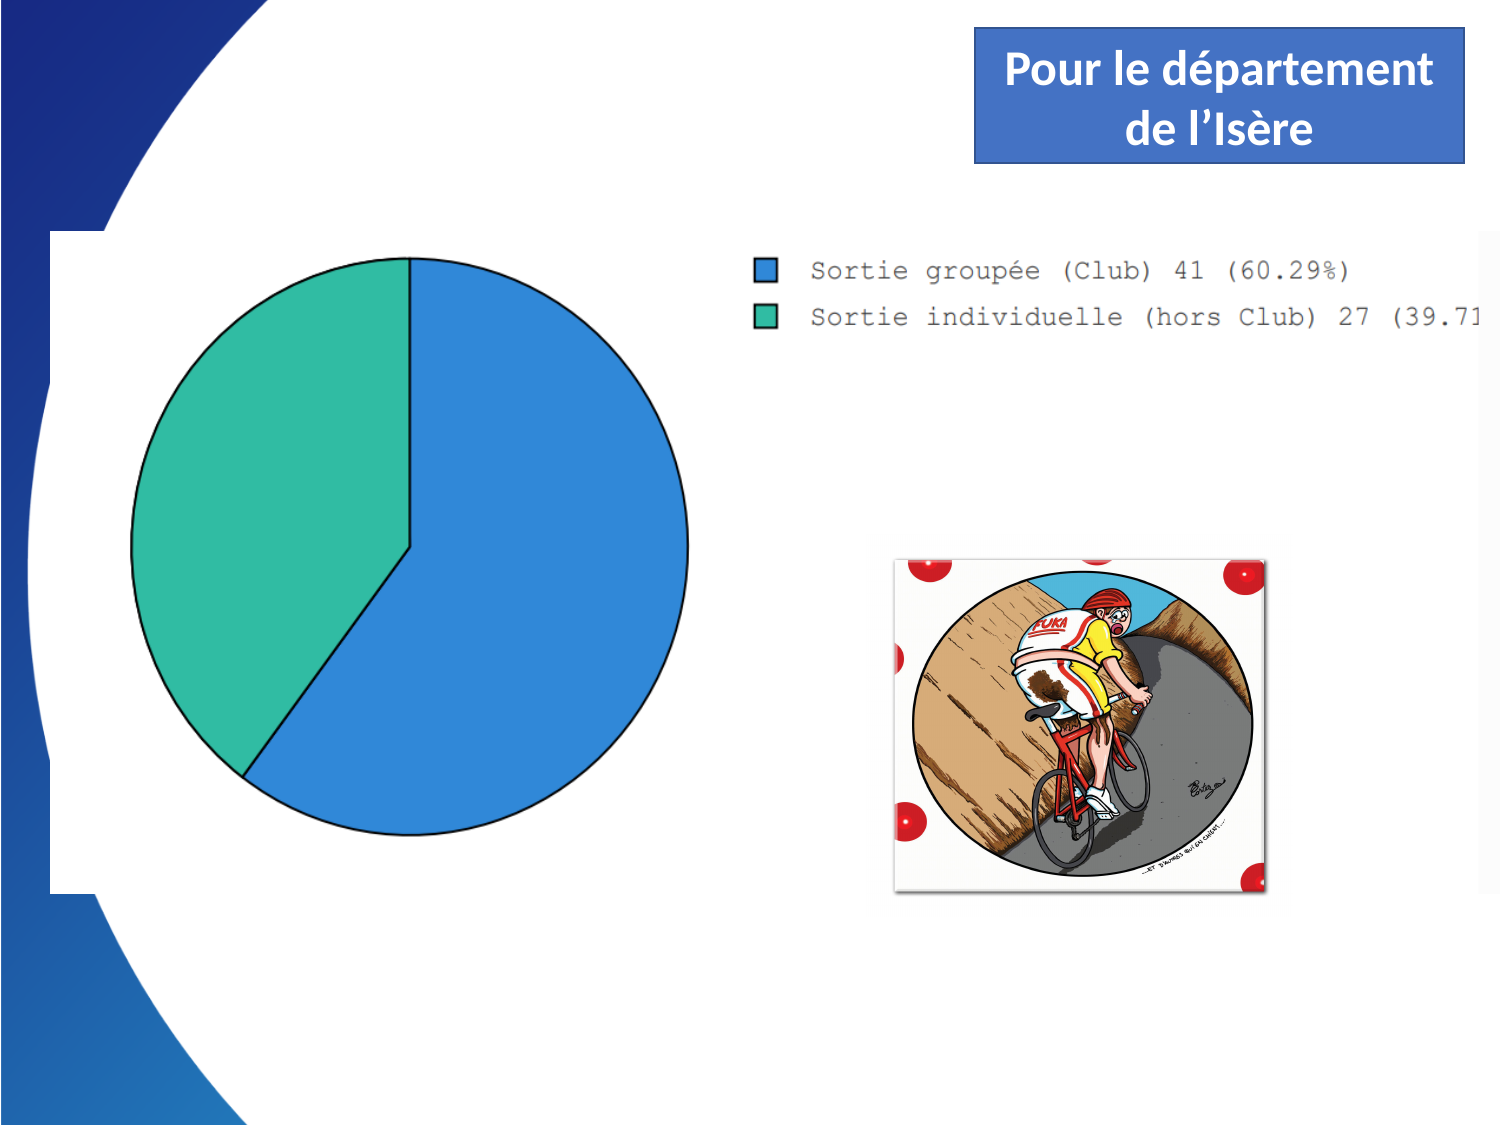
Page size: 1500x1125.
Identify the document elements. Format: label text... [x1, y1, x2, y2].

text_box Pour le département de l’Isère [974, 27, 1465, 164]
picture [2, 0, 1500, 1125]
